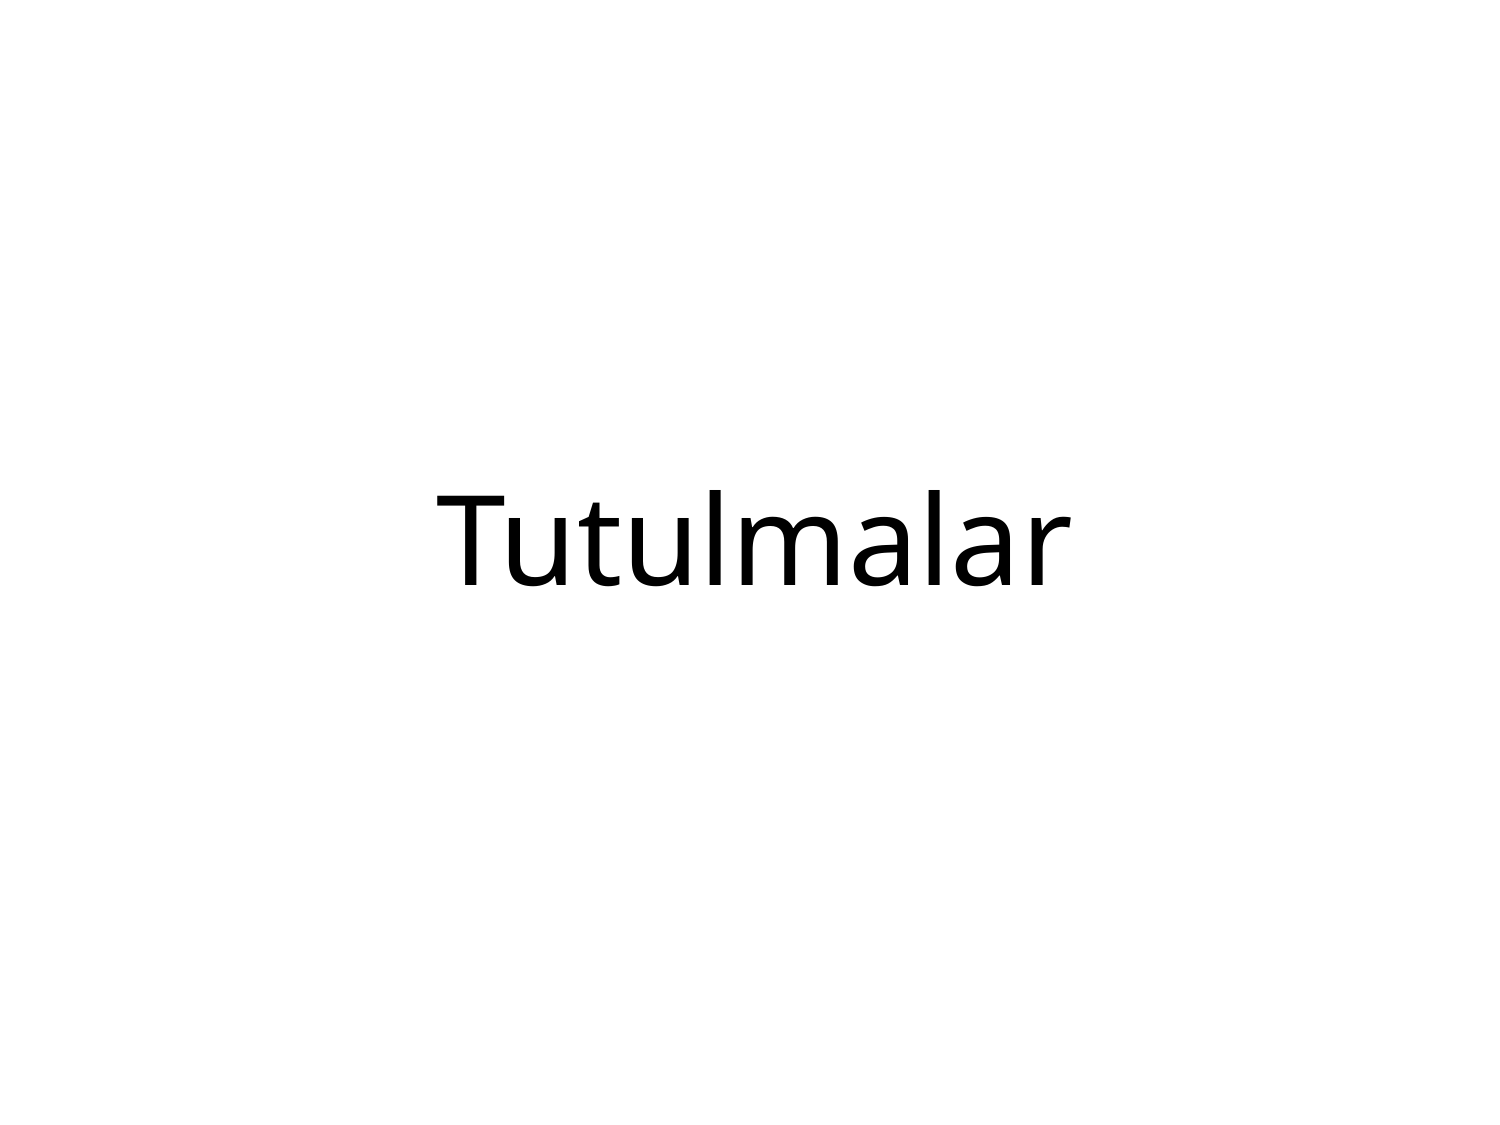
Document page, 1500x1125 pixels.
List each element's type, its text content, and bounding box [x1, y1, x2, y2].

title Tutulmalar [293, 439, 1250, 621]
